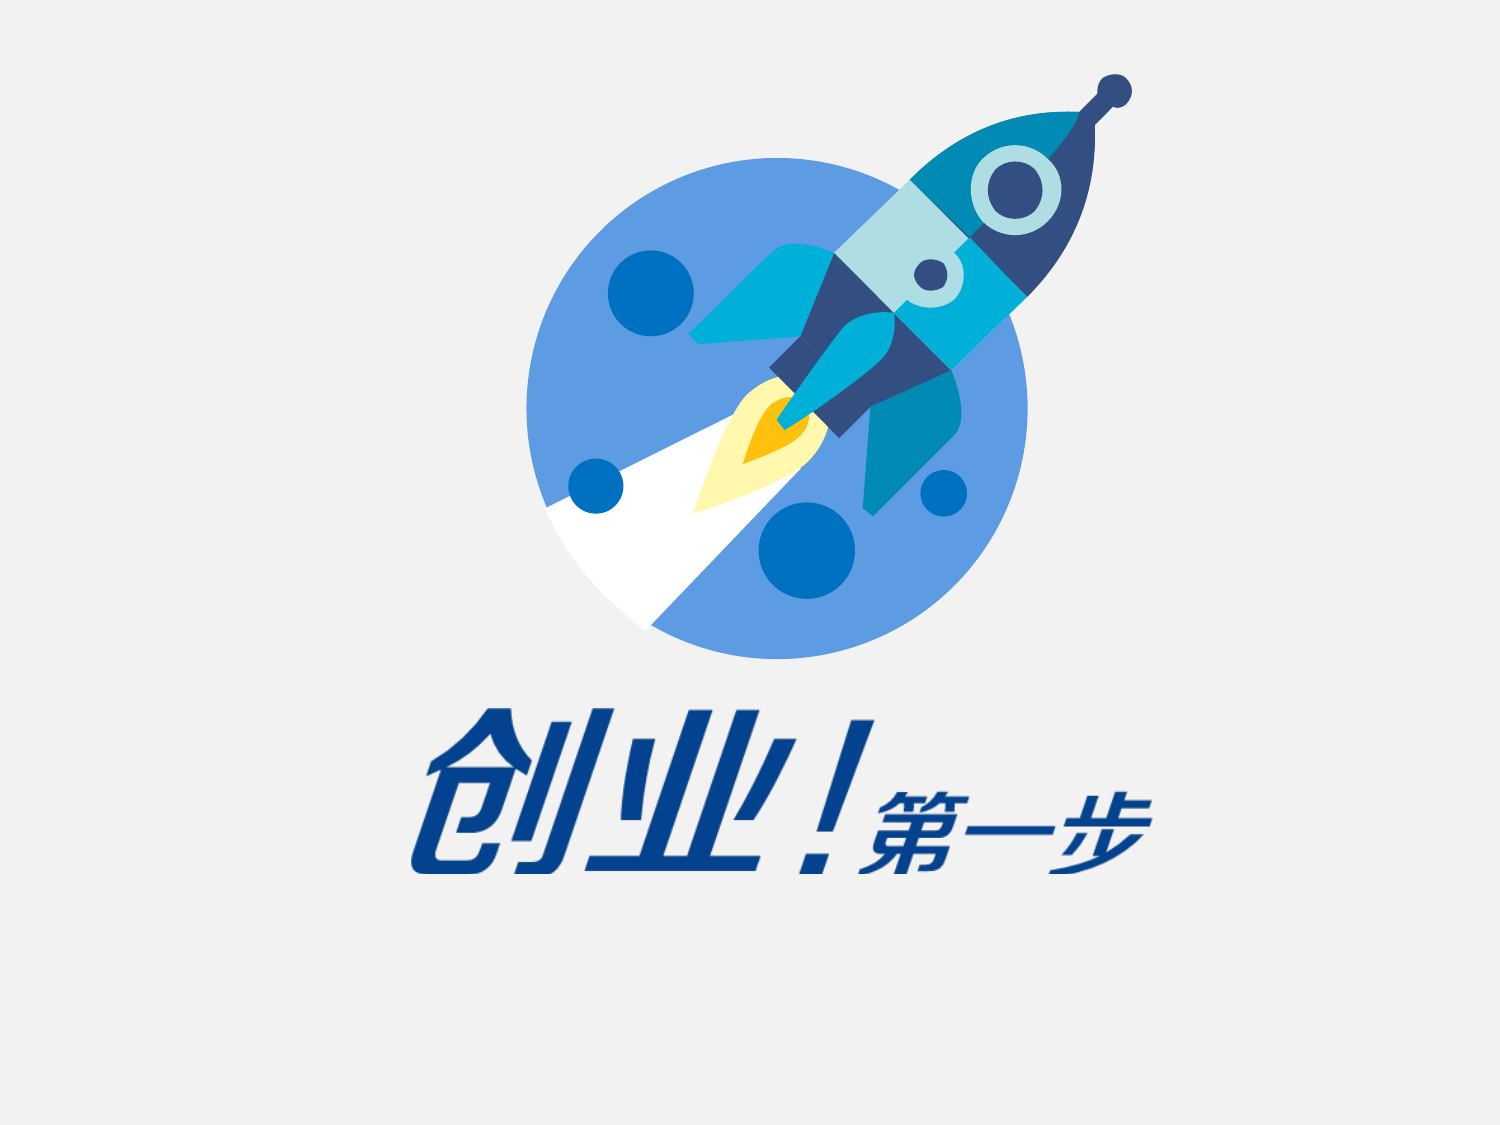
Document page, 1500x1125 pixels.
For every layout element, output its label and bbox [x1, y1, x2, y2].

text_box [526, 72, 1135, 635]
picture [388, 637, 1166, 875]
